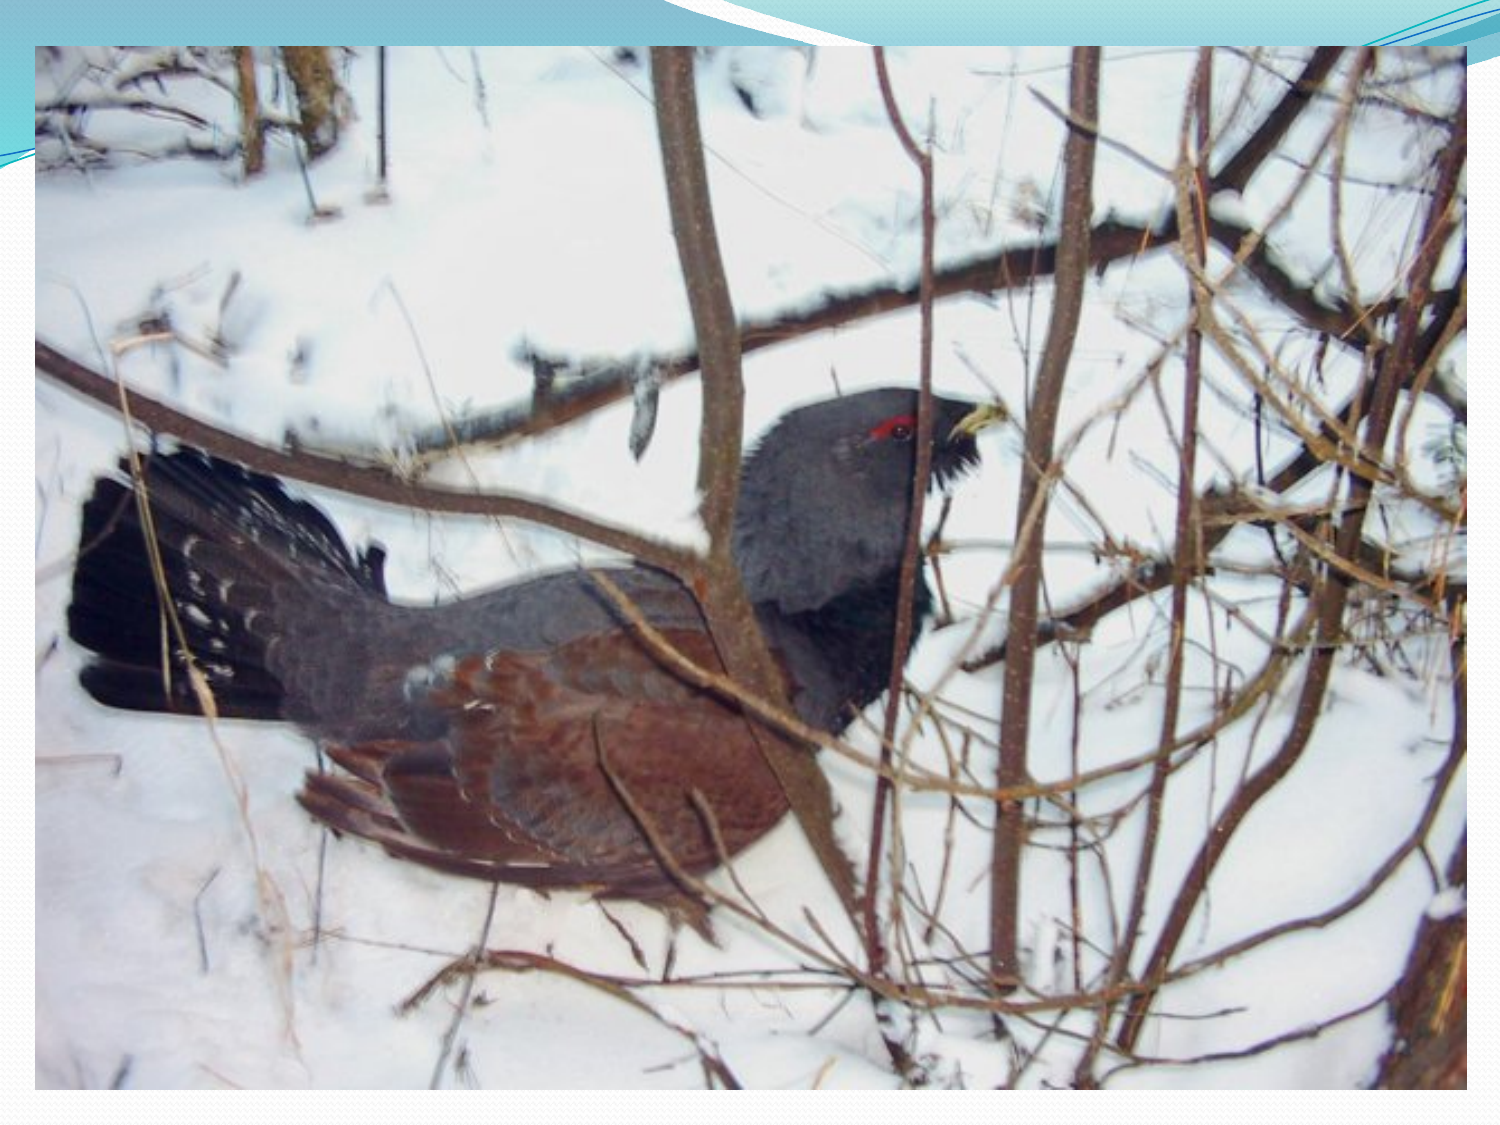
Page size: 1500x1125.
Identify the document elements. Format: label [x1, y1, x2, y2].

picture [34, 46, 1467, 1091]
